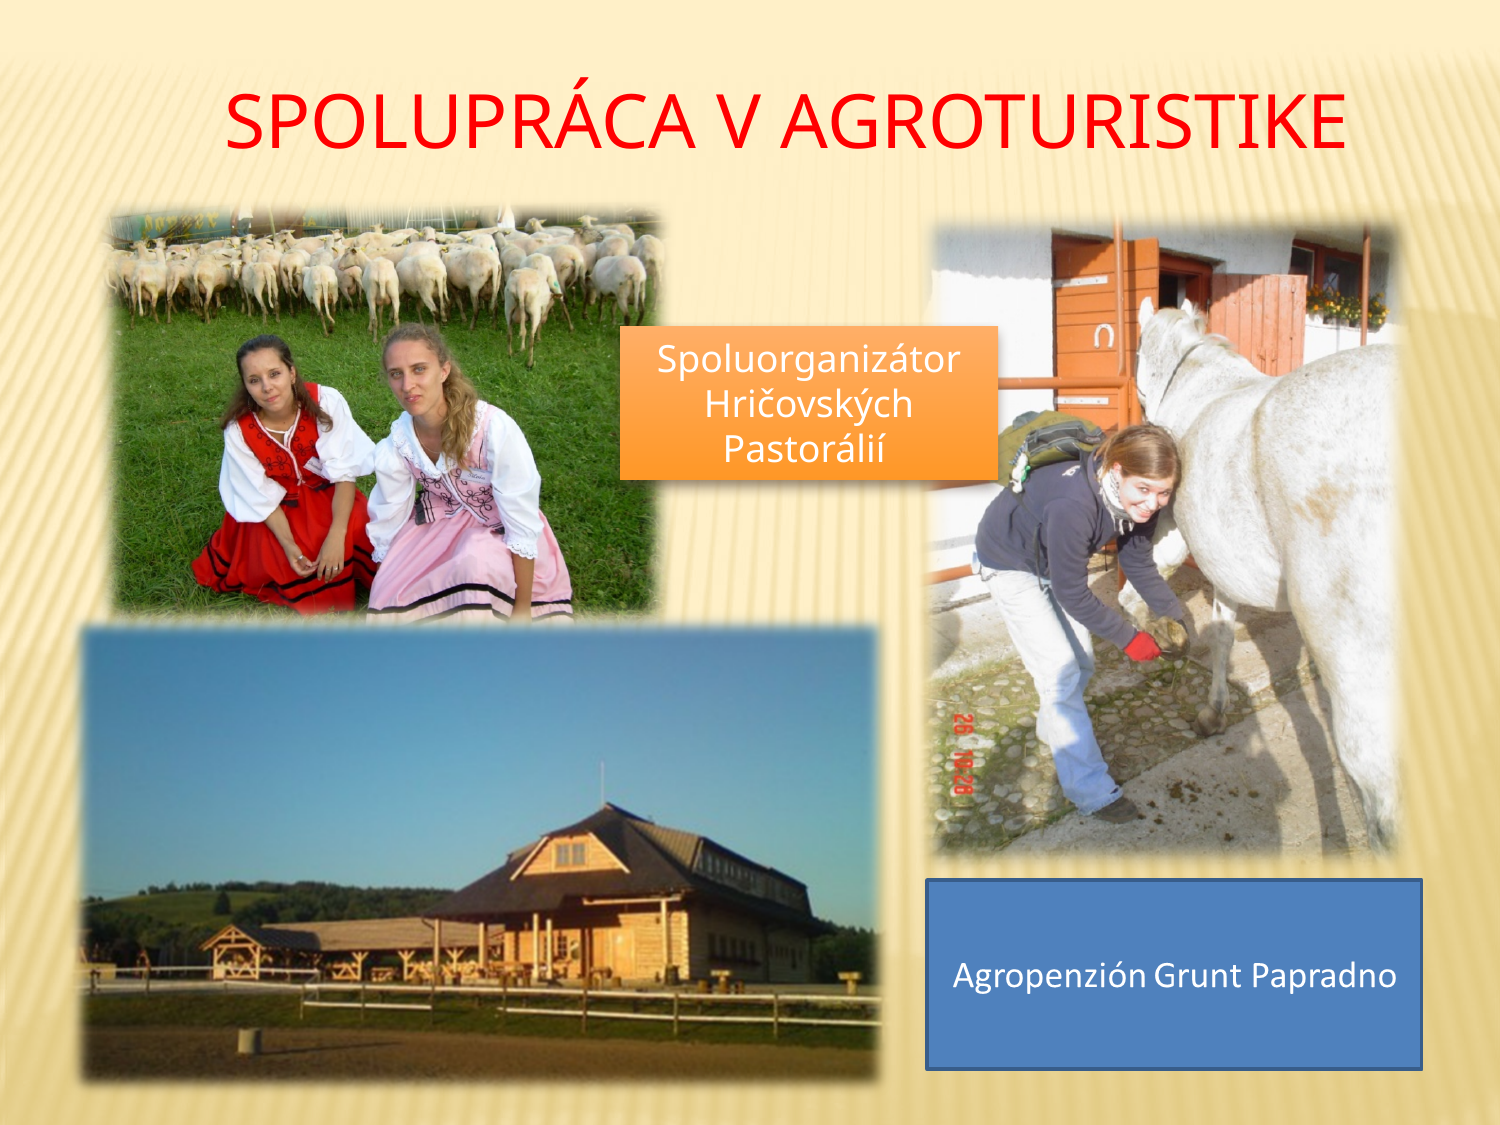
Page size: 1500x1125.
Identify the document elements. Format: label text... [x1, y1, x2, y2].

text_box Spolupráca v agroturistike [74, 66, 1500, 204]
text_box Spoluorganizátor Hričovských Pastorálií [684, 326, 905, 480]
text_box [915, 207, 1424, 1071]
picture [64, 197, 896, 1101]
